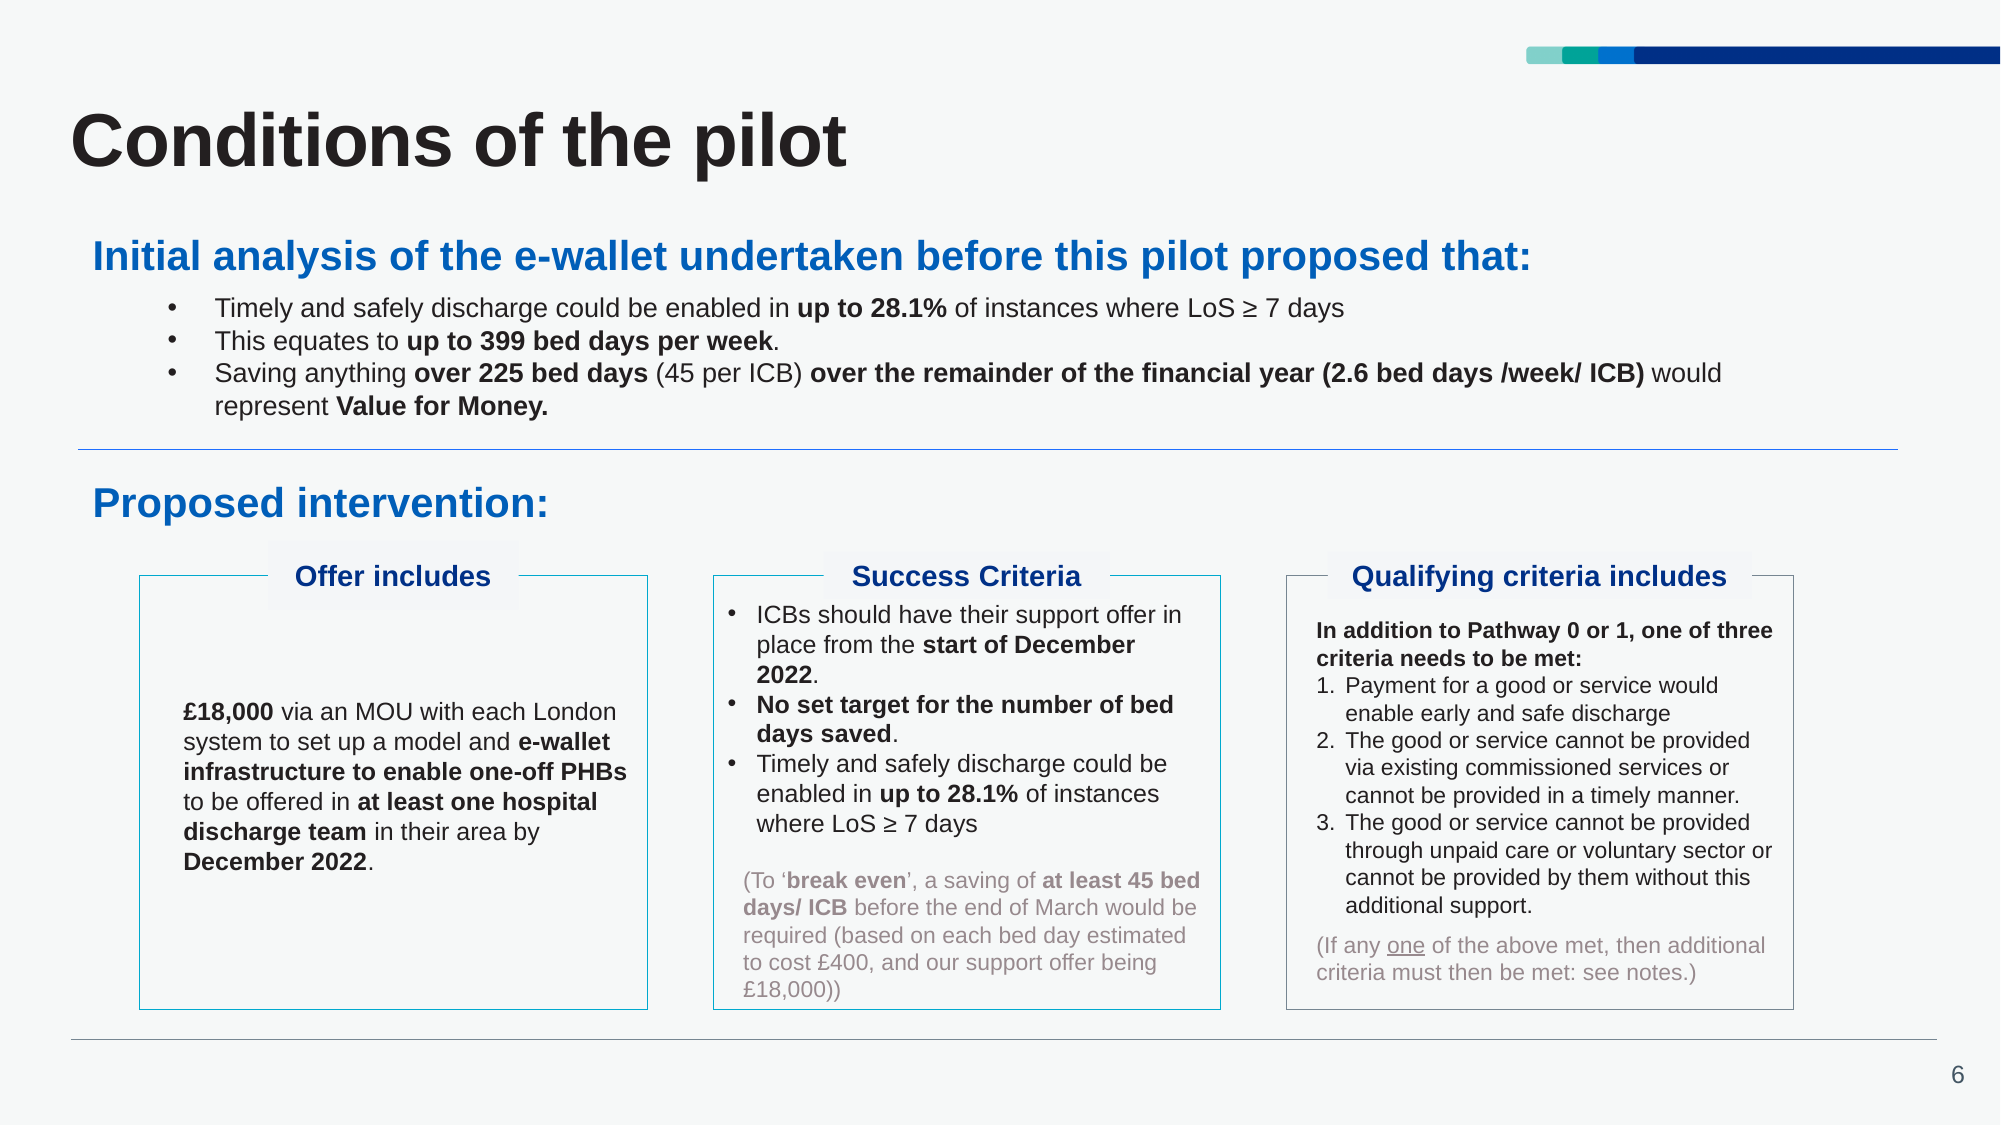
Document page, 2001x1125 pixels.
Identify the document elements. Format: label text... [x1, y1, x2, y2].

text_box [712, 551, 1221, 1010]
picture [1513, 41, 2001, 71]
title Conditions of the pilot [70, 70, 1942, 213]
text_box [1286, 551, 1794, 1010]
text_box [139, 540, 647, 1010]
text_box Proposed intervention: [78, 474, 1851, 541]
text_box Initial analysis of the e-wallet undertaken before this pilot proposed that: Timely and safely discharge could be enabled in up to 28.1% of instances where LoS ≥ 7 days This equates to up to 399 bed days per week. Saving anything over 225 bed days (45 per ICB) over the remainder of the financial year (2.6 bed days /week/ ICB) would represent Value for Money. [78, 227, 1851, 436]
